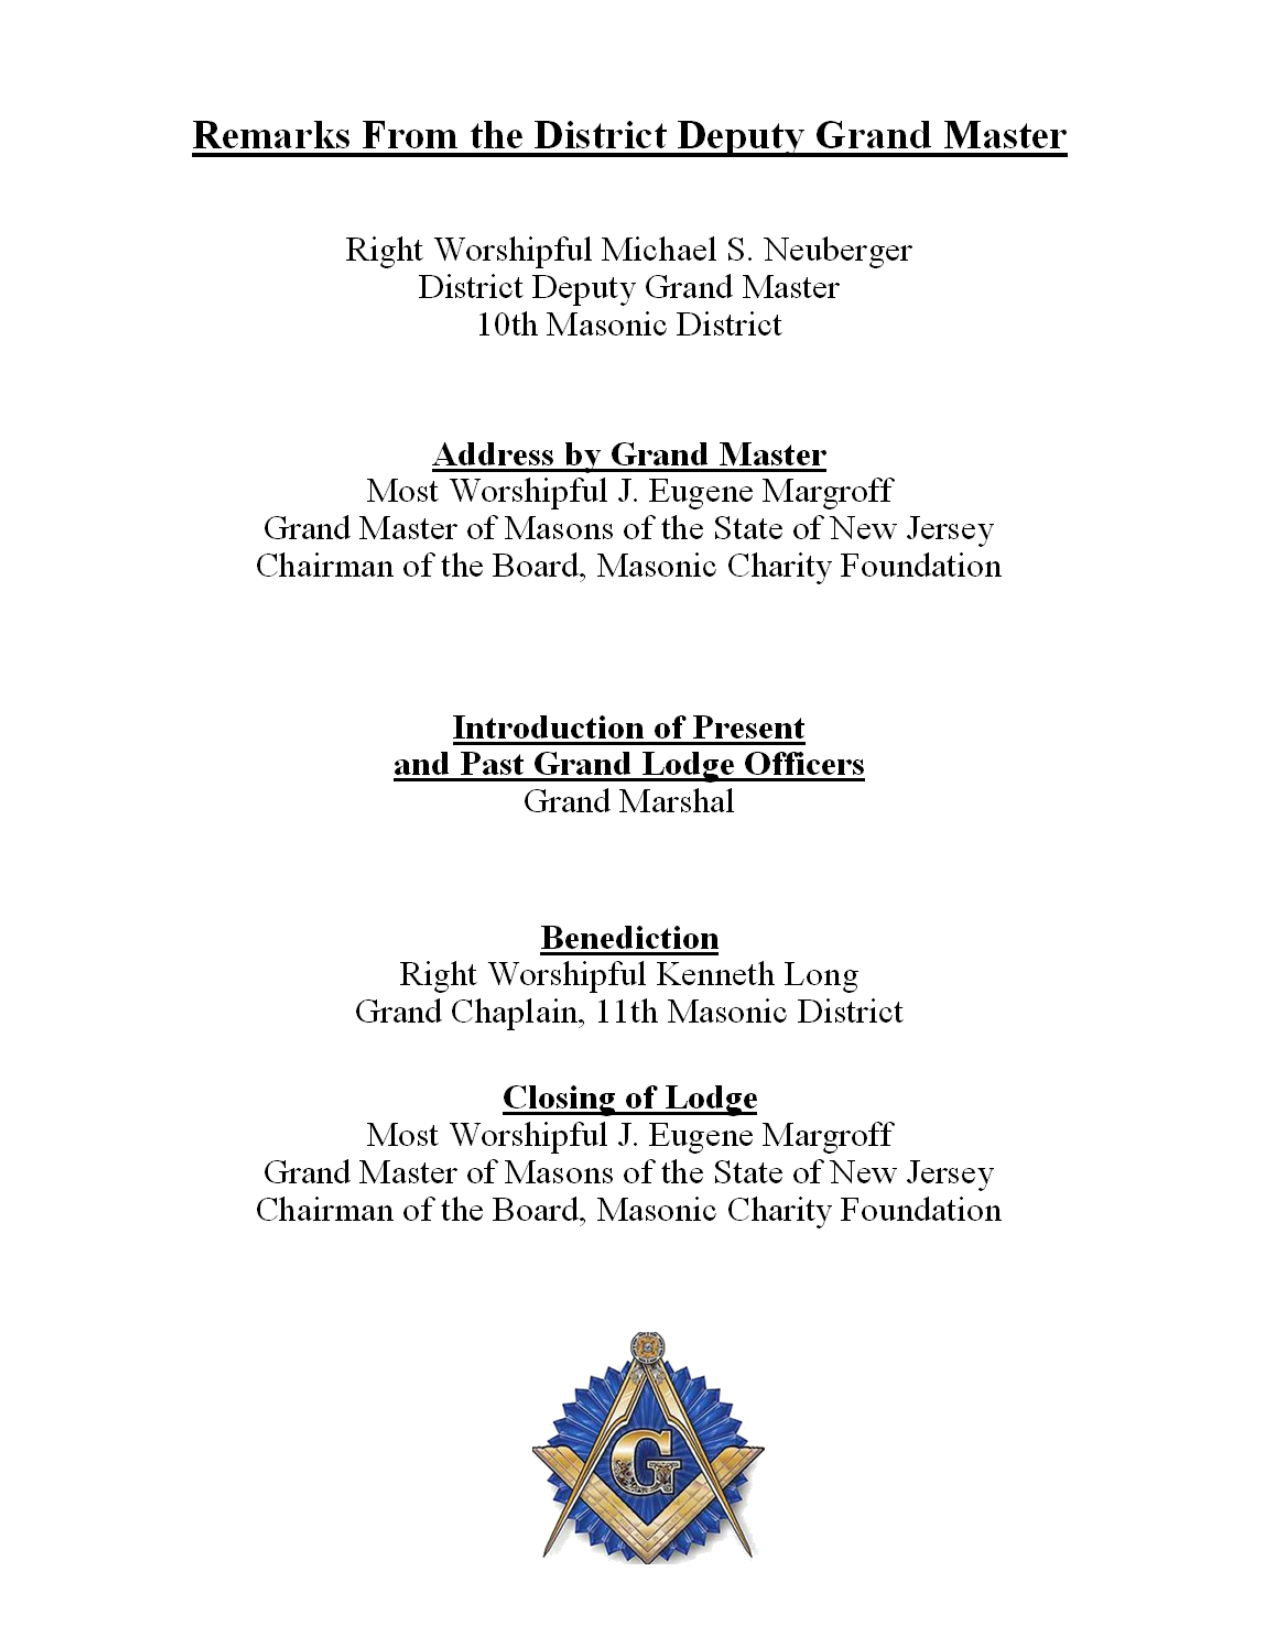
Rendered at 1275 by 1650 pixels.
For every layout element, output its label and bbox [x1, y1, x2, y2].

picture [170, 68, 1072, 1582]
